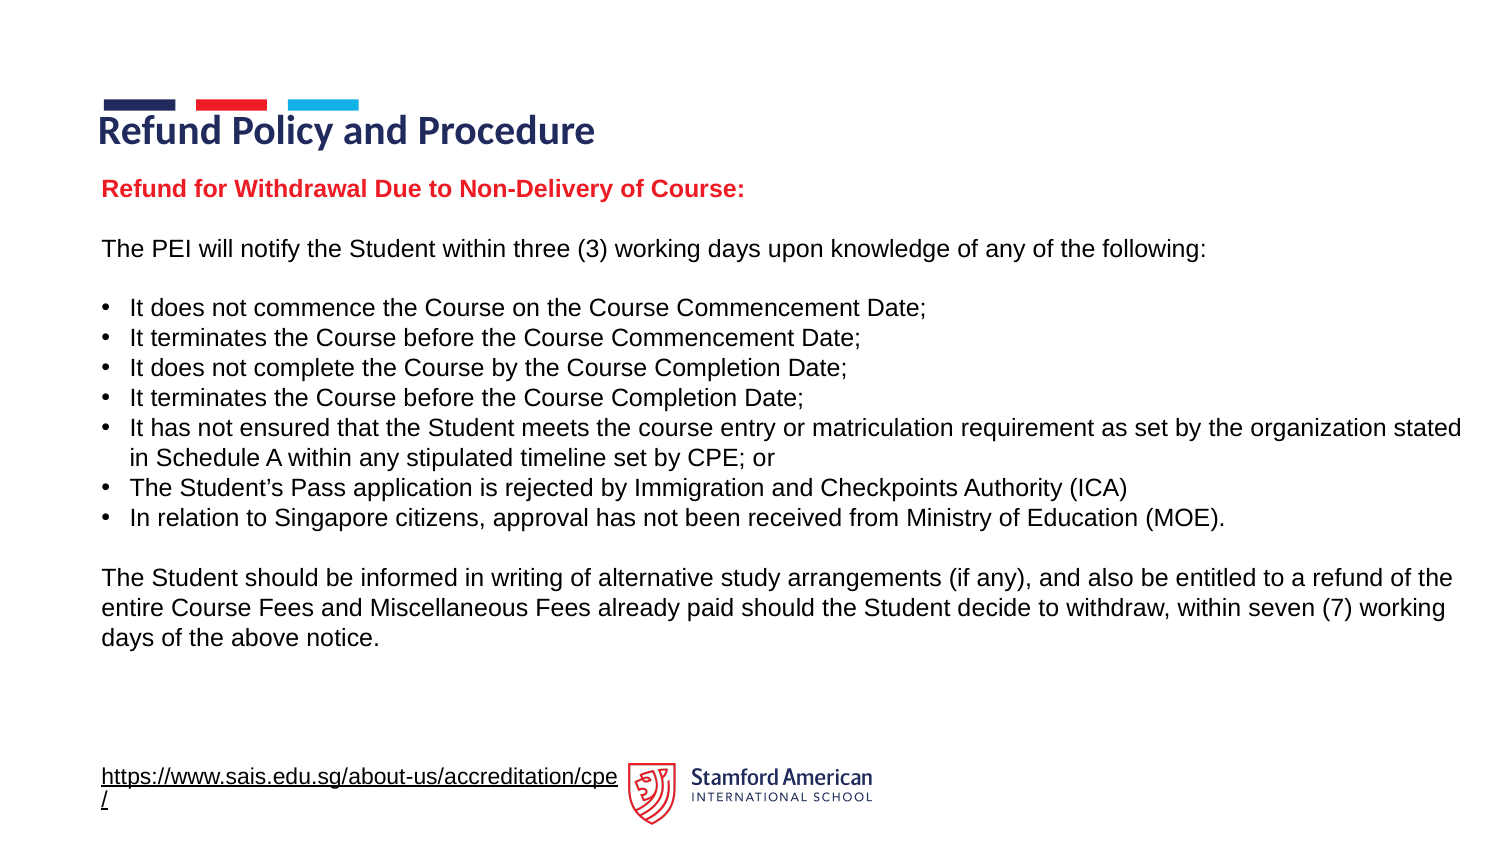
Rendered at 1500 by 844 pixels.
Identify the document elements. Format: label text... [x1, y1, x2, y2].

picture [628, 763, 872, 825]
title Refund Policy and Procedure [86, 98, 1381, 164]
text_box https://www.sais.edu.sg/about-us/accreditation/cpe/ [86, 753, 640, 824]
text_box Refund for Withdrawal Due to Non-Delivery of Course: The PEI will notify the Student within three (3) working days upon knowledge of any of the following: It does not commence the Course on the Course Commencement Date; It terminates the Course before the Course Commencement Date; It does not complete the Course by the Course Completion Date; It terminates the Course before the Course Completion Date; It has not ensured that the Student meets the course entry or matriculation requirement as set by the organization stated in Schedule A within any stipulated timeline set by CPE; or The Student’s Pass application is rejected by Immigration and Checkpoints Authority (ICA) In relation to Singapore citizens, approval has not been received from Ministry of Education (MOE). The Student should be informed in writing of alternative study arrangements (if any), and also be entitled to a refund of the entire Course Fees and Miscellaneous Fees already paid should the Student decide to withdraw, within seven (7) working days of the above notice. [86, 164, 1490, 689]
